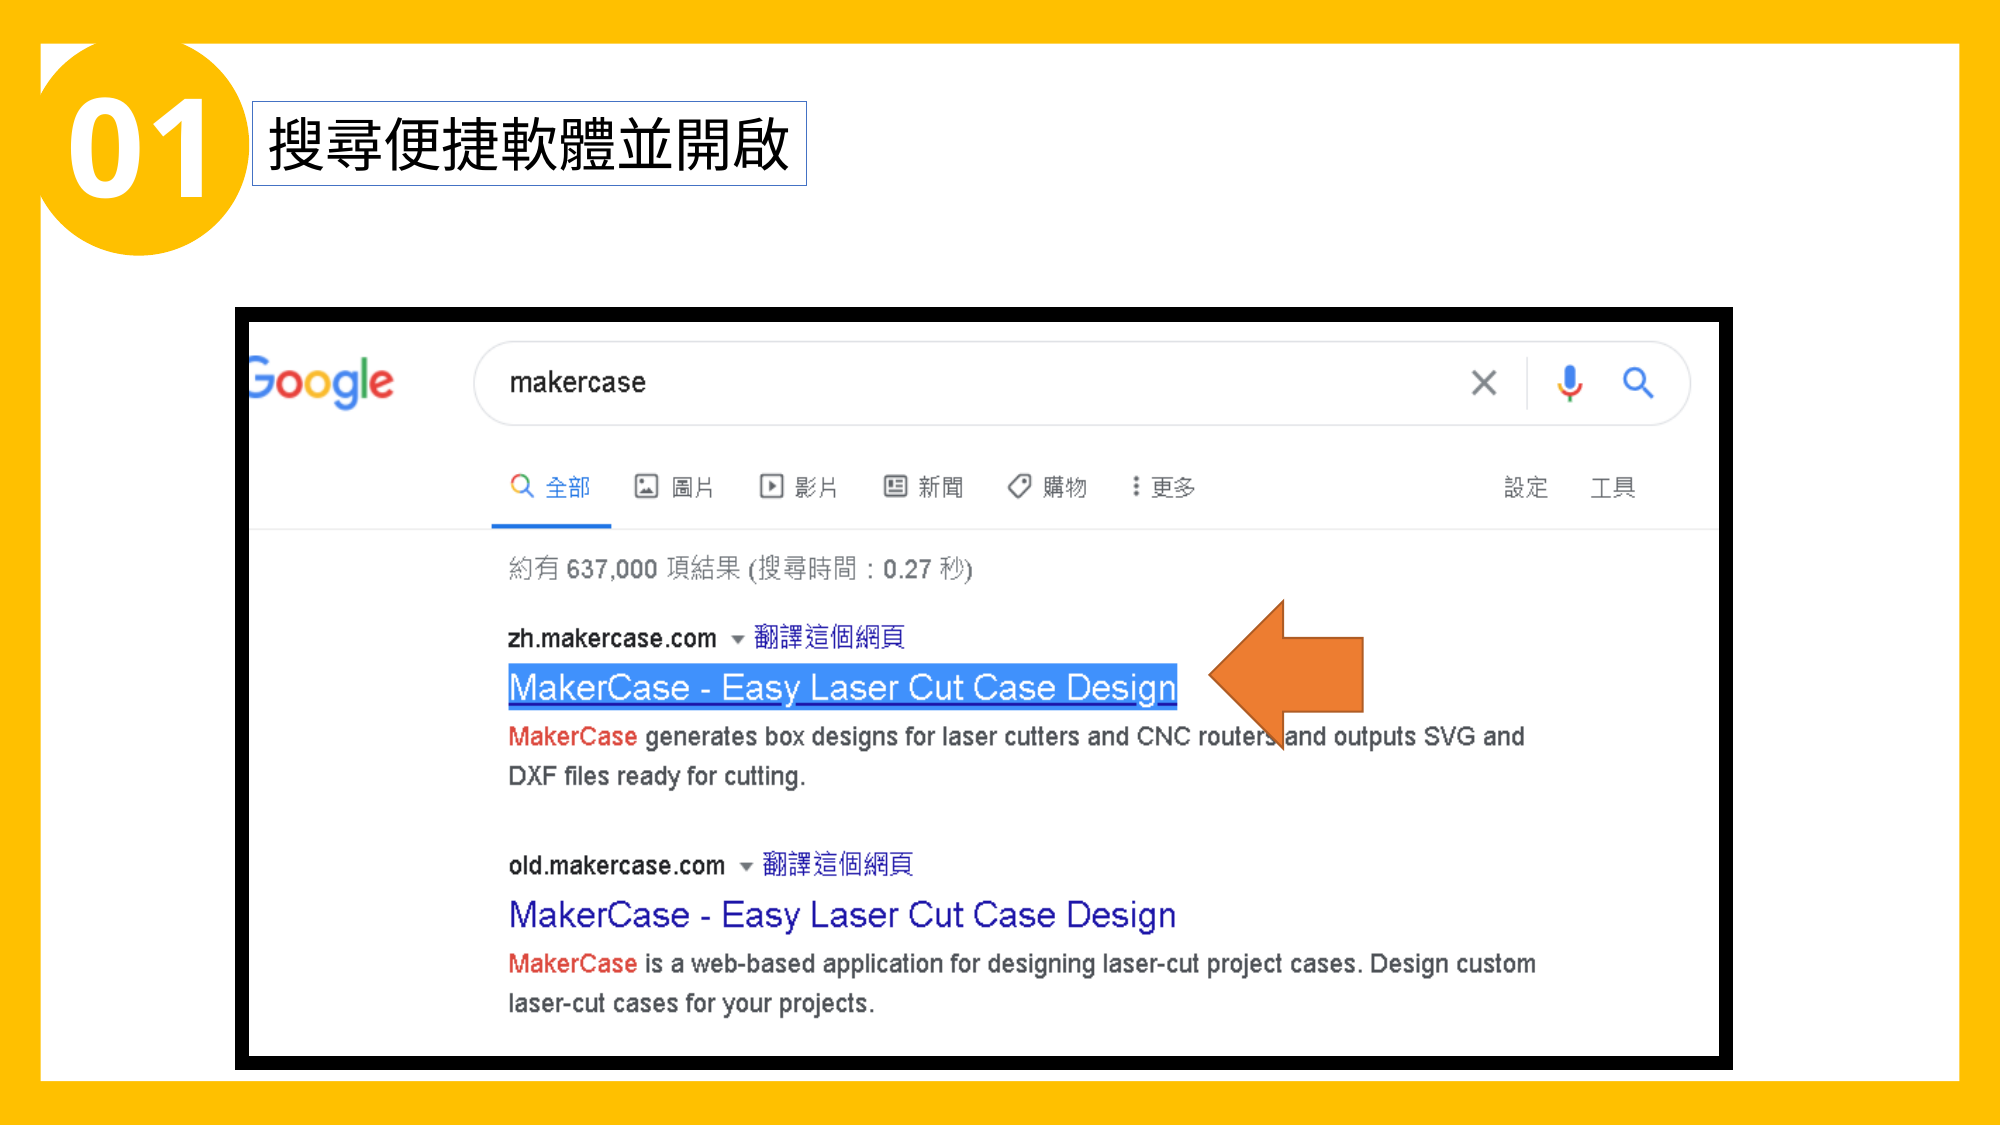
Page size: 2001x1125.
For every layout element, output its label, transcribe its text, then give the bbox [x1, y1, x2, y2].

picture [249, 321, 1719, 1056]
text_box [28, 34, 250, 256]
text_box 搜尋便捷軟體並開啟 [252, 101, 807, 186]
